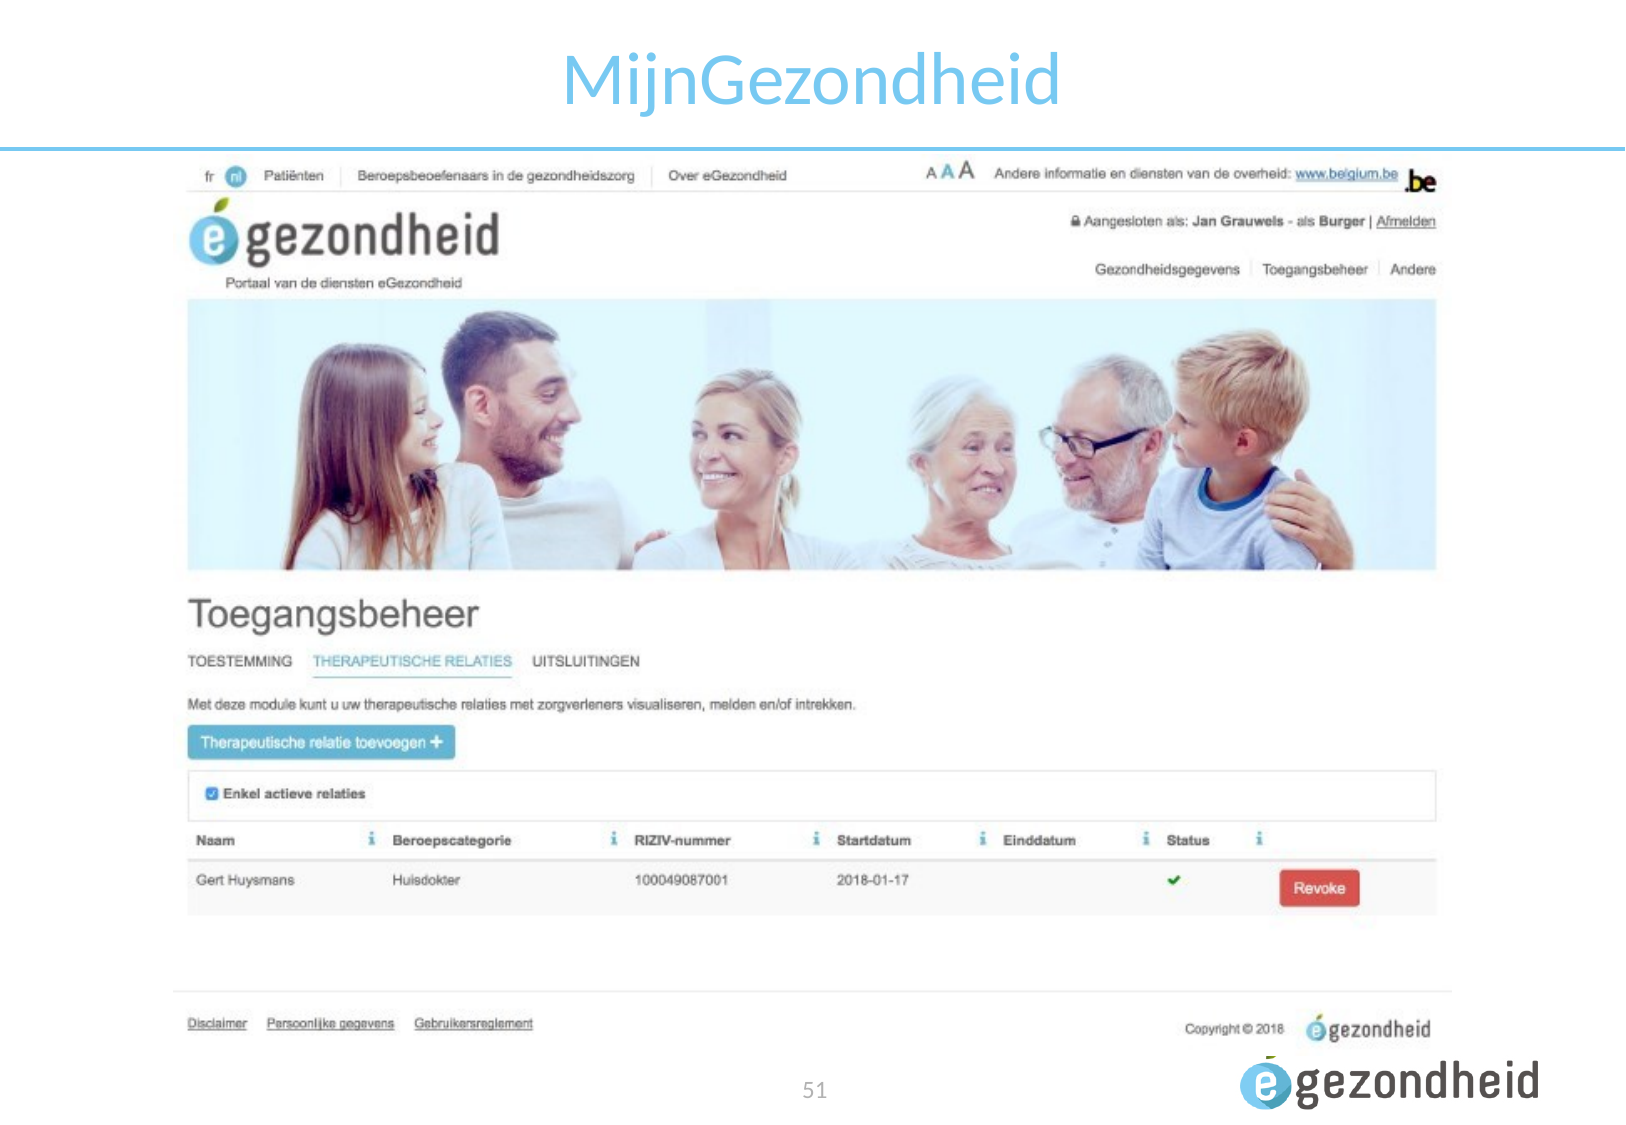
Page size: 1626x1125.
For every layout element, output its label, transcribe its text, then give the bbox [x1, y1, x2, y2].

picture [173, 153, 1568, 1125]
slide_number 51 [625, 1063, 1005, 1119]
title MijnGezondheid [0, 0, 1625, 149]
